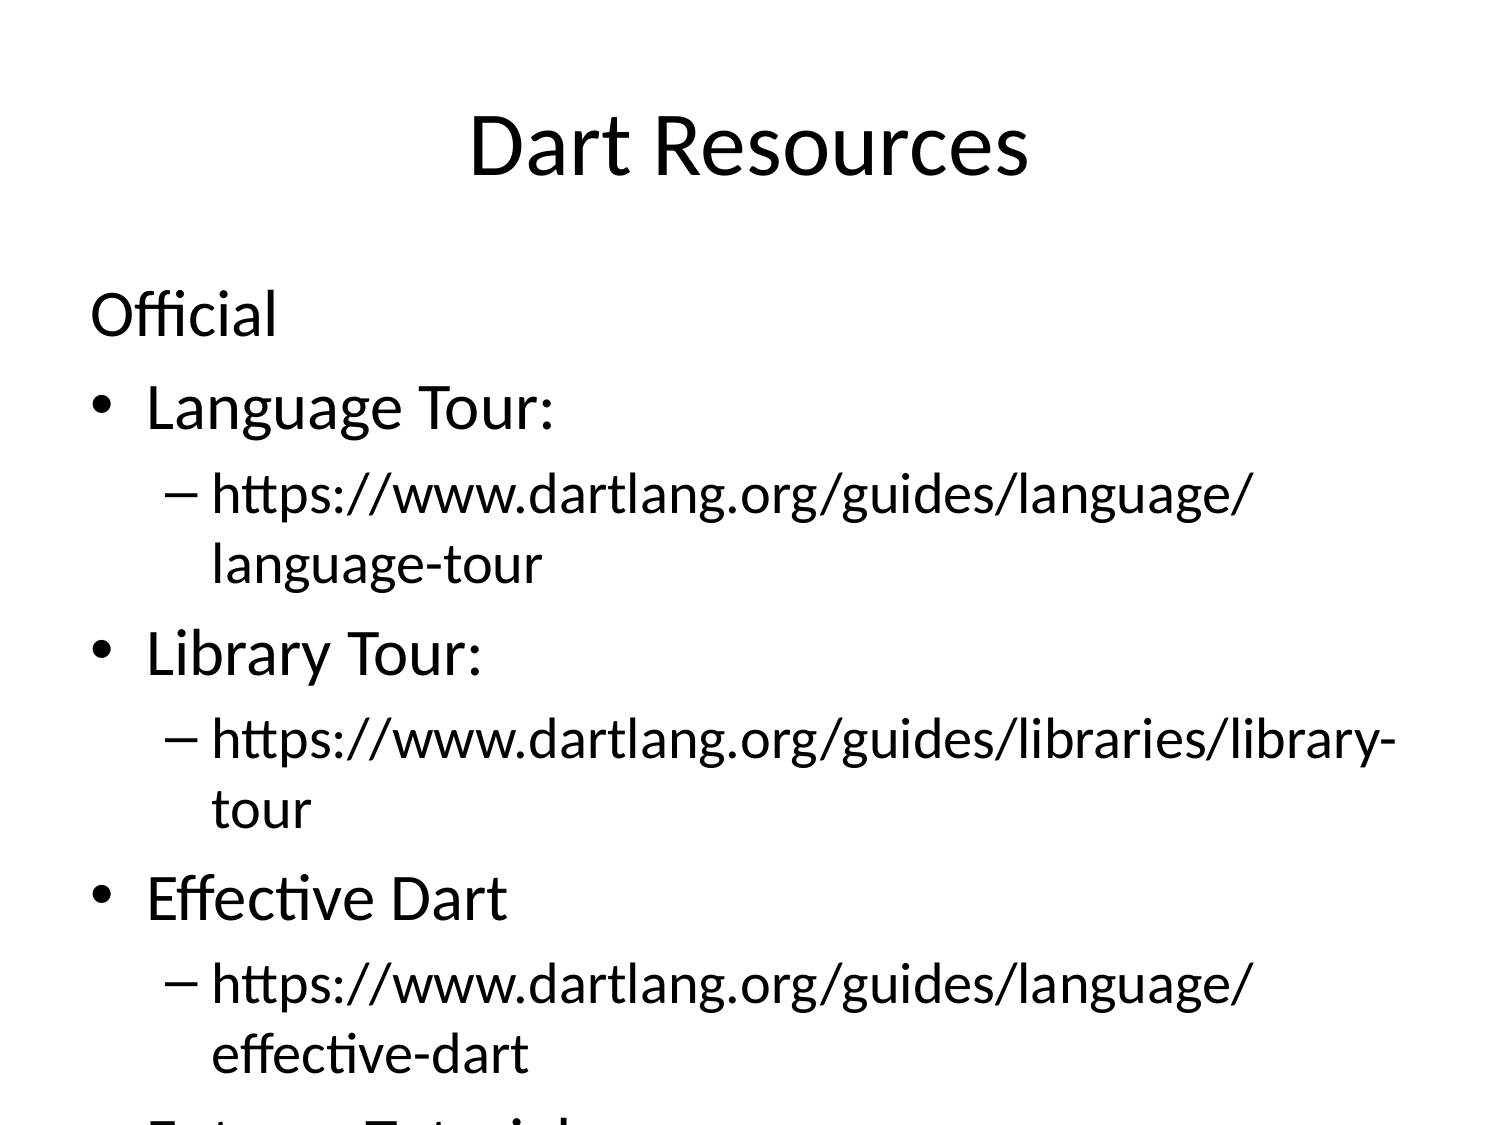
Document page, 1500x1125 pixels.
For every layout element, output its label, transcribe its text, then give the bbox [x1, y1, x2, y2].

title Dart Resources [75, 45, 1425, 233]
list Official Language Tour: https://www.dartlang.org/guides/language/language-tour Library Tour: https://www.dartlang.org/guides/libraries/library-tour Effective Dart https://www.dartlang.org/guides/language/effective-dart Futures Tutorial https://www.dartlang.org/tutorials/language/futures Streams Tutorial https://www.dartlang.org/docs/tutorials/streams [75, 262, 1425, 1005]
